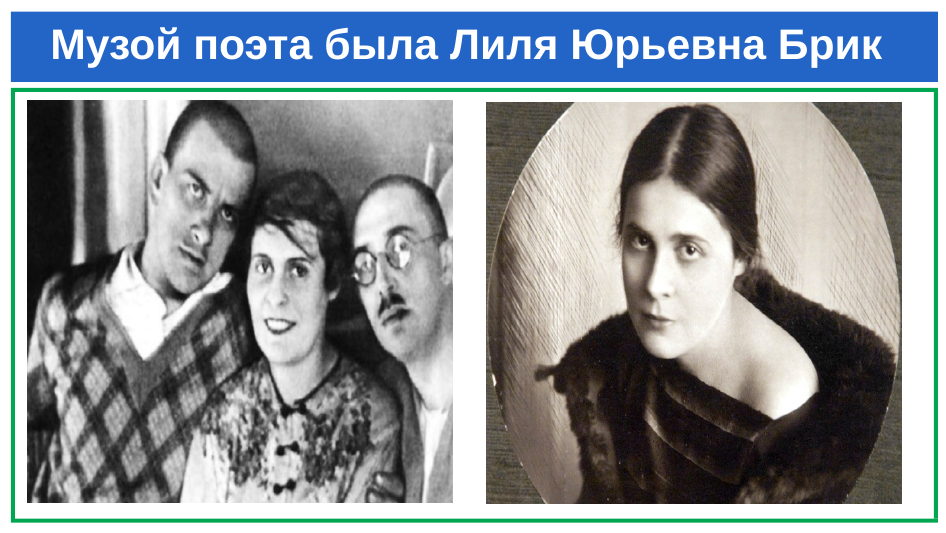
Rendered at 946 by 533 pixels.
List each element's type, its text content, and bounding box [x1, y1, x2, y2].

title Музой поэта была Лиля Юрьевна Брик [49, 16, 897, 69]
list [486, 101, 902, 504]
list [27, 100, 453, 503]
